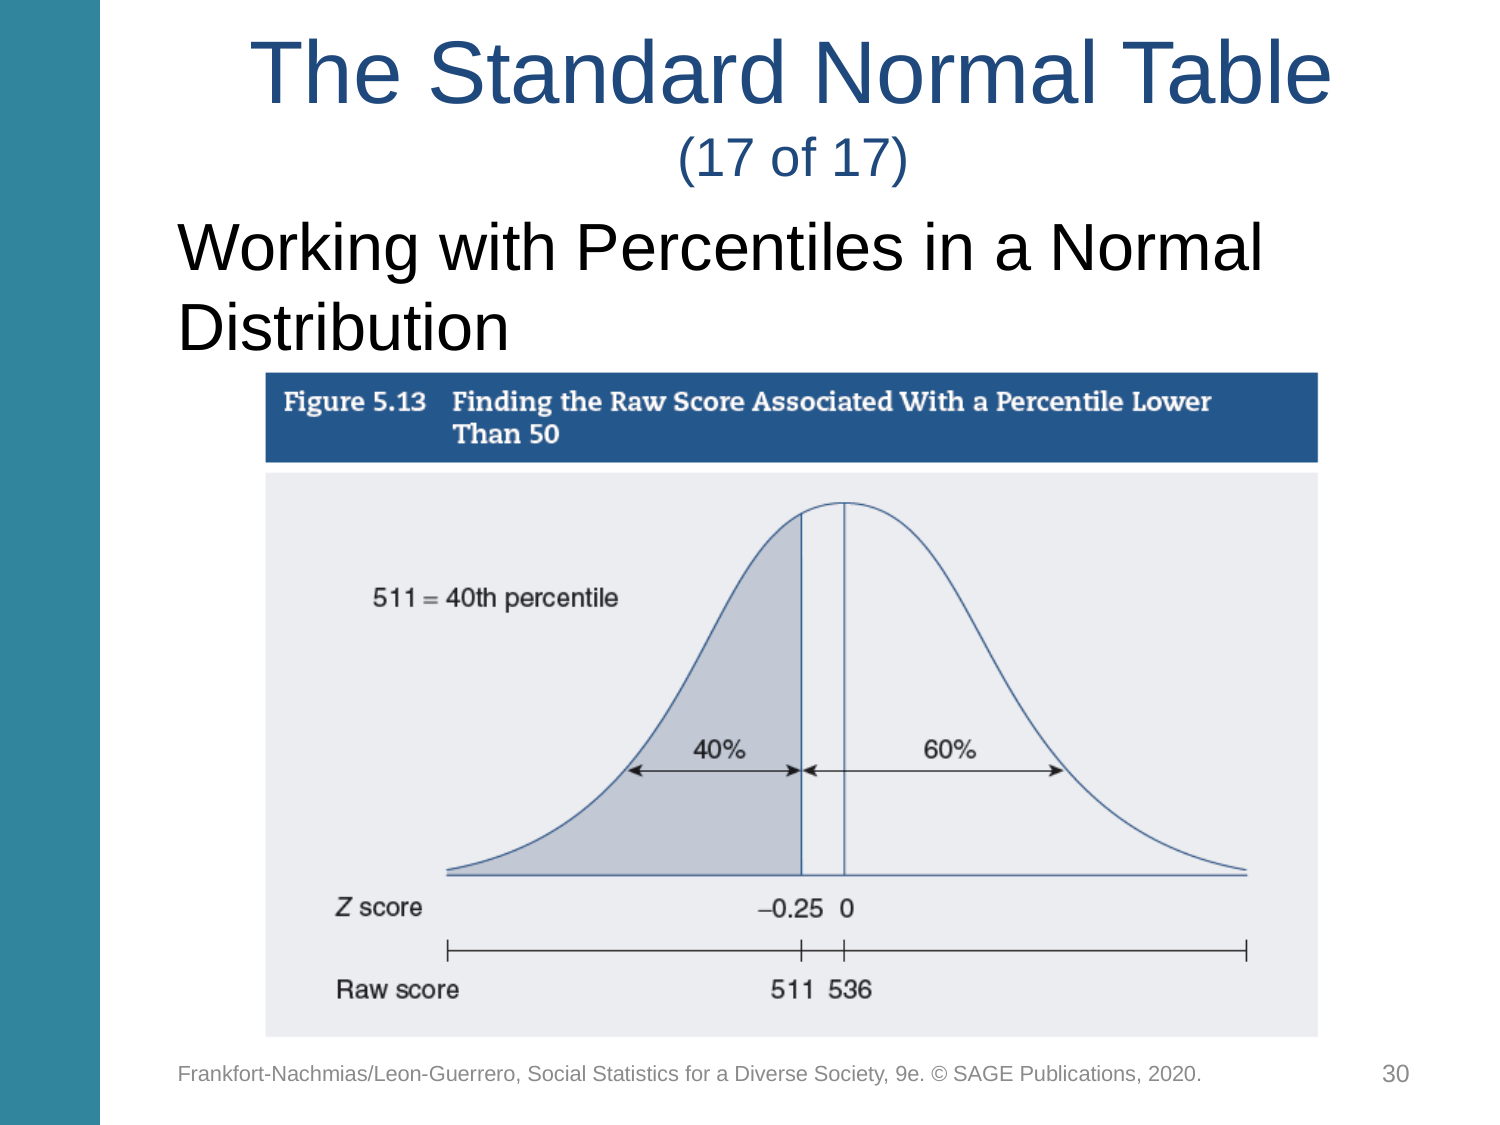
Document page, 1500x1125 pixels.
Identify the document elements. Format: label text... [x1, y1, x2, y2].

list Working with Percentiles in a Normal Distribution [162, 196, 1425, 927]
slide_number 30 [1350, 1042, 1425, 1103]
picture [260, 366, 1327, 1043]
footer Frankfort-Nachmias/Leon-Guerrero, Social Statistics for a Diverse Society, 9e. © SAGE Publications, 2020. [162, 1042, 1313, 1103]
title The Standard Normal Table (17 of 17) [162, 7, 1425, 195]
